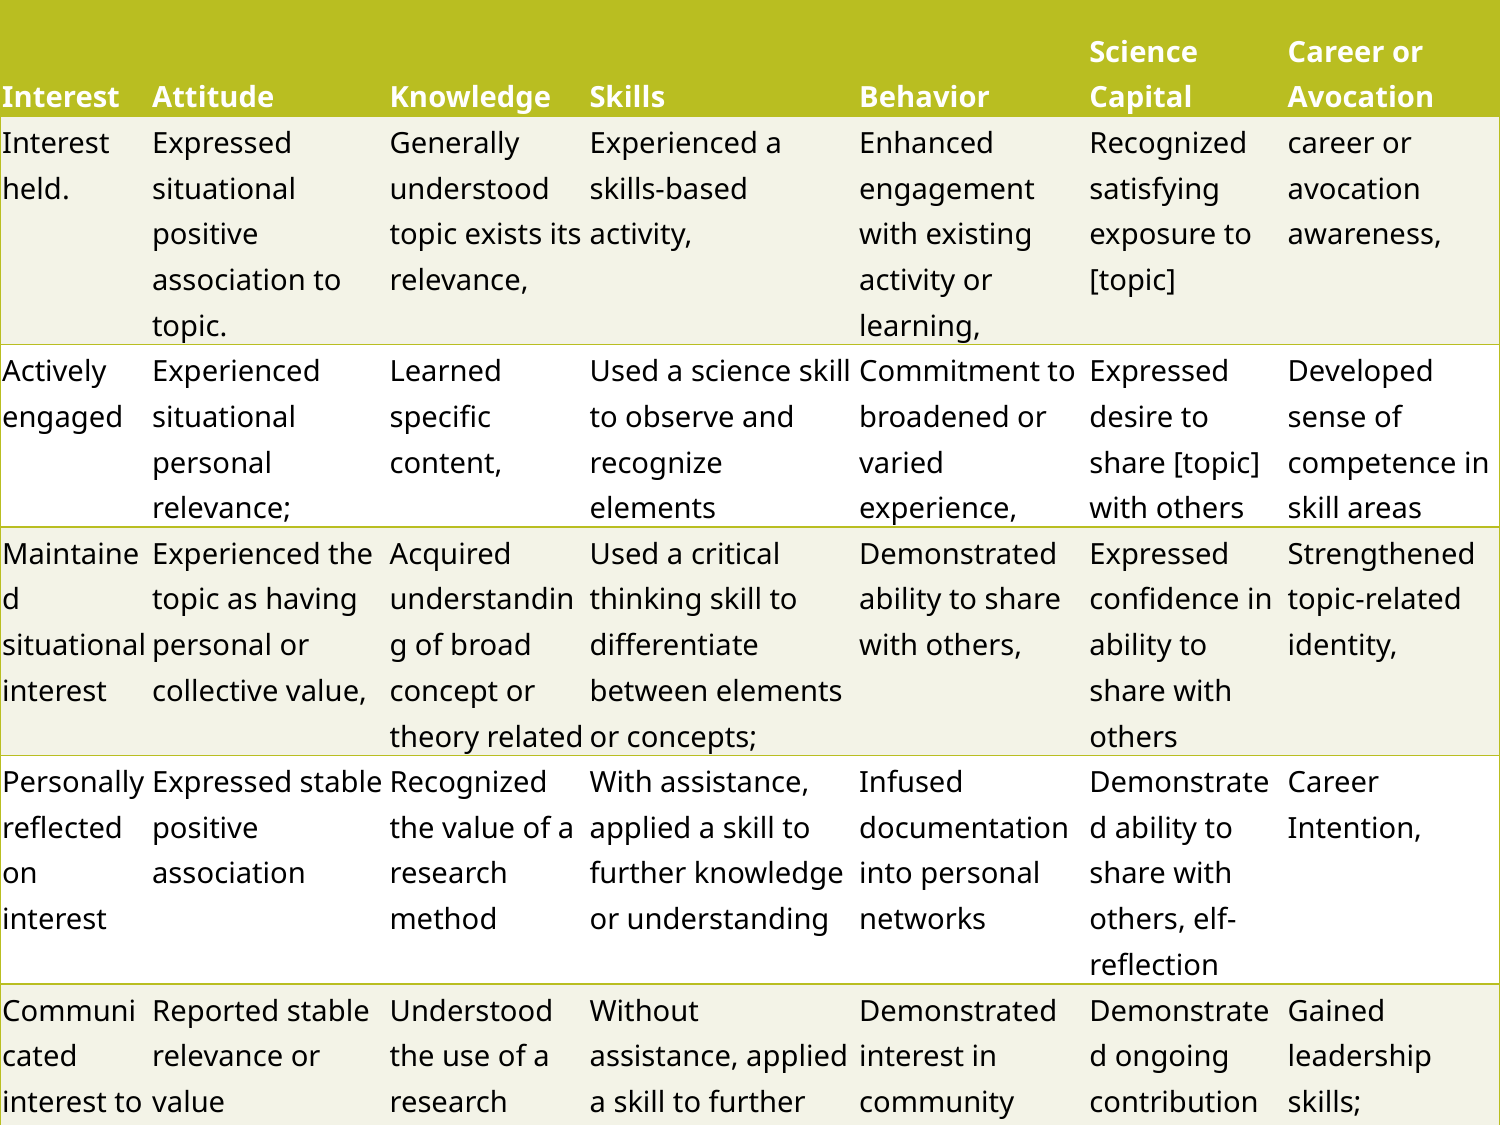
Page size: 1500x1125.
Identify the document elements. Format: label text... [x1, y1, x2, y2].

table_cell Understood the use of a research method [387, 985, 587, 1125]
table_cell Personally reflected on interest [1, 756, 150, 983]
table_cell Expressed confidence in ability to share with others [1087, 528, 1286, 755]
table_cell Strengthened topic-related identity, [1286, 528, 1499, 755]
table_cell With assistance, applied a skill to further knowledge or understanding [587, 756, 857, 983]
table_cell Expressed stable positive association [150, 756, 387, 983]
table_cell Acquired understanding of broad concept or theory related [387, 528, 587, 755]
table_cell Recognized the value of a research method [387, 756, 587, 983]
table_cell Recognized satisfying exposure to [topic] [1087, 117, 1286, 344]
table_header Knowledge [387, 1, 587, 115]
table_header Interest [1, 1, 150, 115]
table_cell Interest held. [1, 117, 150, 344]
table_header Behavior [857, 1, 1087, 115]
table_cell Demonstrated interest in community leadership [857, 985, 1087, 1125]
table_cell Enhanced engagement with existing activity or learning, [857, 117, 1087, 344]
table_header Science Capital [1087, 1, 1286, 115]
table_cell Maintained situational interest [1, 528, 150, 755]
table_cell Infused documentation into personal networks [857, 756, 1087, 983]
table_cell Demonstrated ongoing contribution to community [1087, 985, 1286, 1125]
table_cell Demonstrated ability to share with others, elf-reflection [1087, 756, 1286, 983]
table_cell Used a critical thinking skill to differentiate between elements or concepts; [587, 528, 857, 755]
table_cell Experienced the topic as having personal or collective value, [150, 528, 387, 755]
table_cell Experienced a skills-based activity, [587, 117, 857, 344]
table_header Career or Avocation [1286, 1, 1499, 115]
table_cell Experienced situational personal relevance; [150, 345, 387, 526]
table_cell Expressed desire to share [topic] with others [1087, 345, 1286, 526]
table_cell Demonstrated ability to share with others, [857, 528, 1087, 755]
table_cell Career Intention, [1286, 756, 1499, 983]
table_cell Actively engaged [1, 345, 150, 526]
table_cell Communicated interest to others. [1, 985, 150, 1125]
table_header Attitude [150, 1, 387, 115]
table_cell Gained leadership skills; [1286, 985, 1499, 1125]
table_cell Commitment to broadened or varied experience, [857, 345, 1087, 526]
table_cell Expressed situational positive association to topic. [150, 117, 387, 344]
table_cell Without assistance, applied a skill to further knowledge or understanding. [587, 985, 857, 1125]
table_cell Used a science skill to observe and recognize elements [587, 345, 857, 526]
table_cell Generally understood topic exists its relevance, [387, 117, 587, 344]
table_cell Reported stable relevance or value [150, 985, 387, 1125]
table_cell Developed sense of competence in skill areas [1286, 345, 1499, 526]
table_cell career or avocation awareness, [1286, 117, 1499, 344]
table_header Skills [587, 1, 857, 115]
table_cell Learned specific content, [387, 345, 587, 526]
